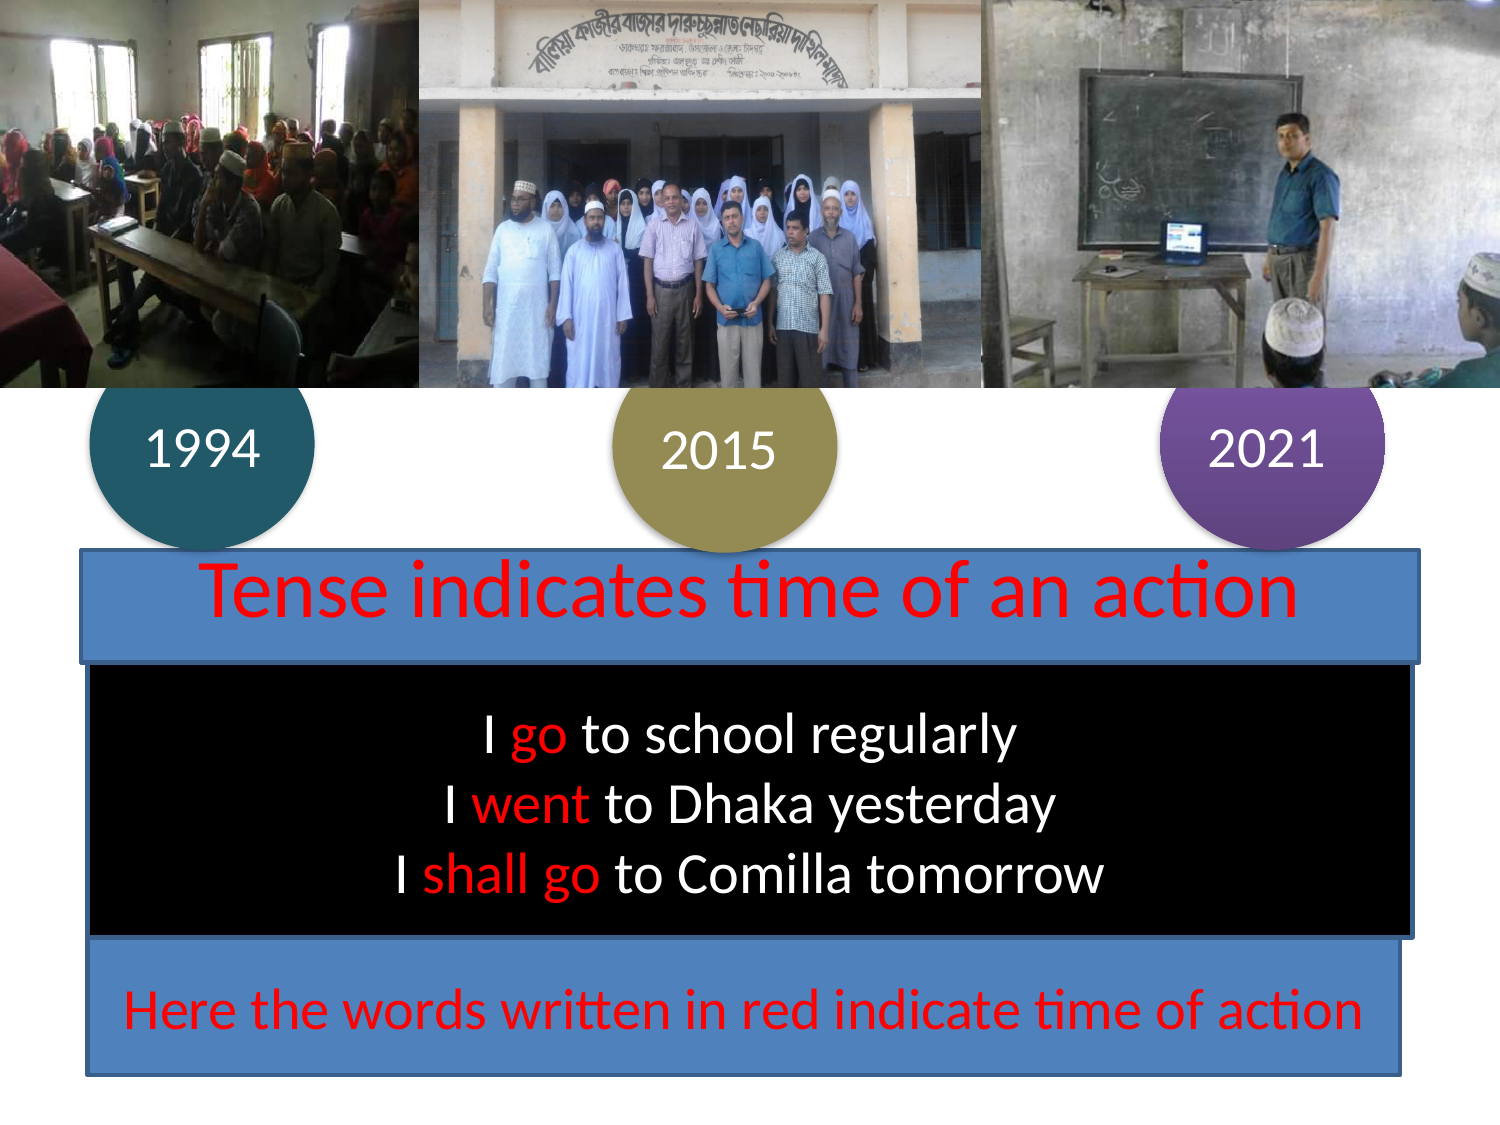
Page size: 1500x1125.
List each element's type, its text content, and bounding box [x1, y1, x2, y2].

text_box 2021 [1160, 396, 1386, 550]
picture [0, 0, 1500, 388]
text_box 1994 [89, 396, 315, 550]
text_box Tense indicates time of an action [79, 548, 1421, 665]
text_box I go to school regularly I went to Dhaka yesterday I shall go to Comilla tomorrow [85, 660, 1415, 940]
text_box Here the words written in red indicate time of action [85, 935, 1402, 1077]
text_box 2015 [612, 396, 838, 553]
